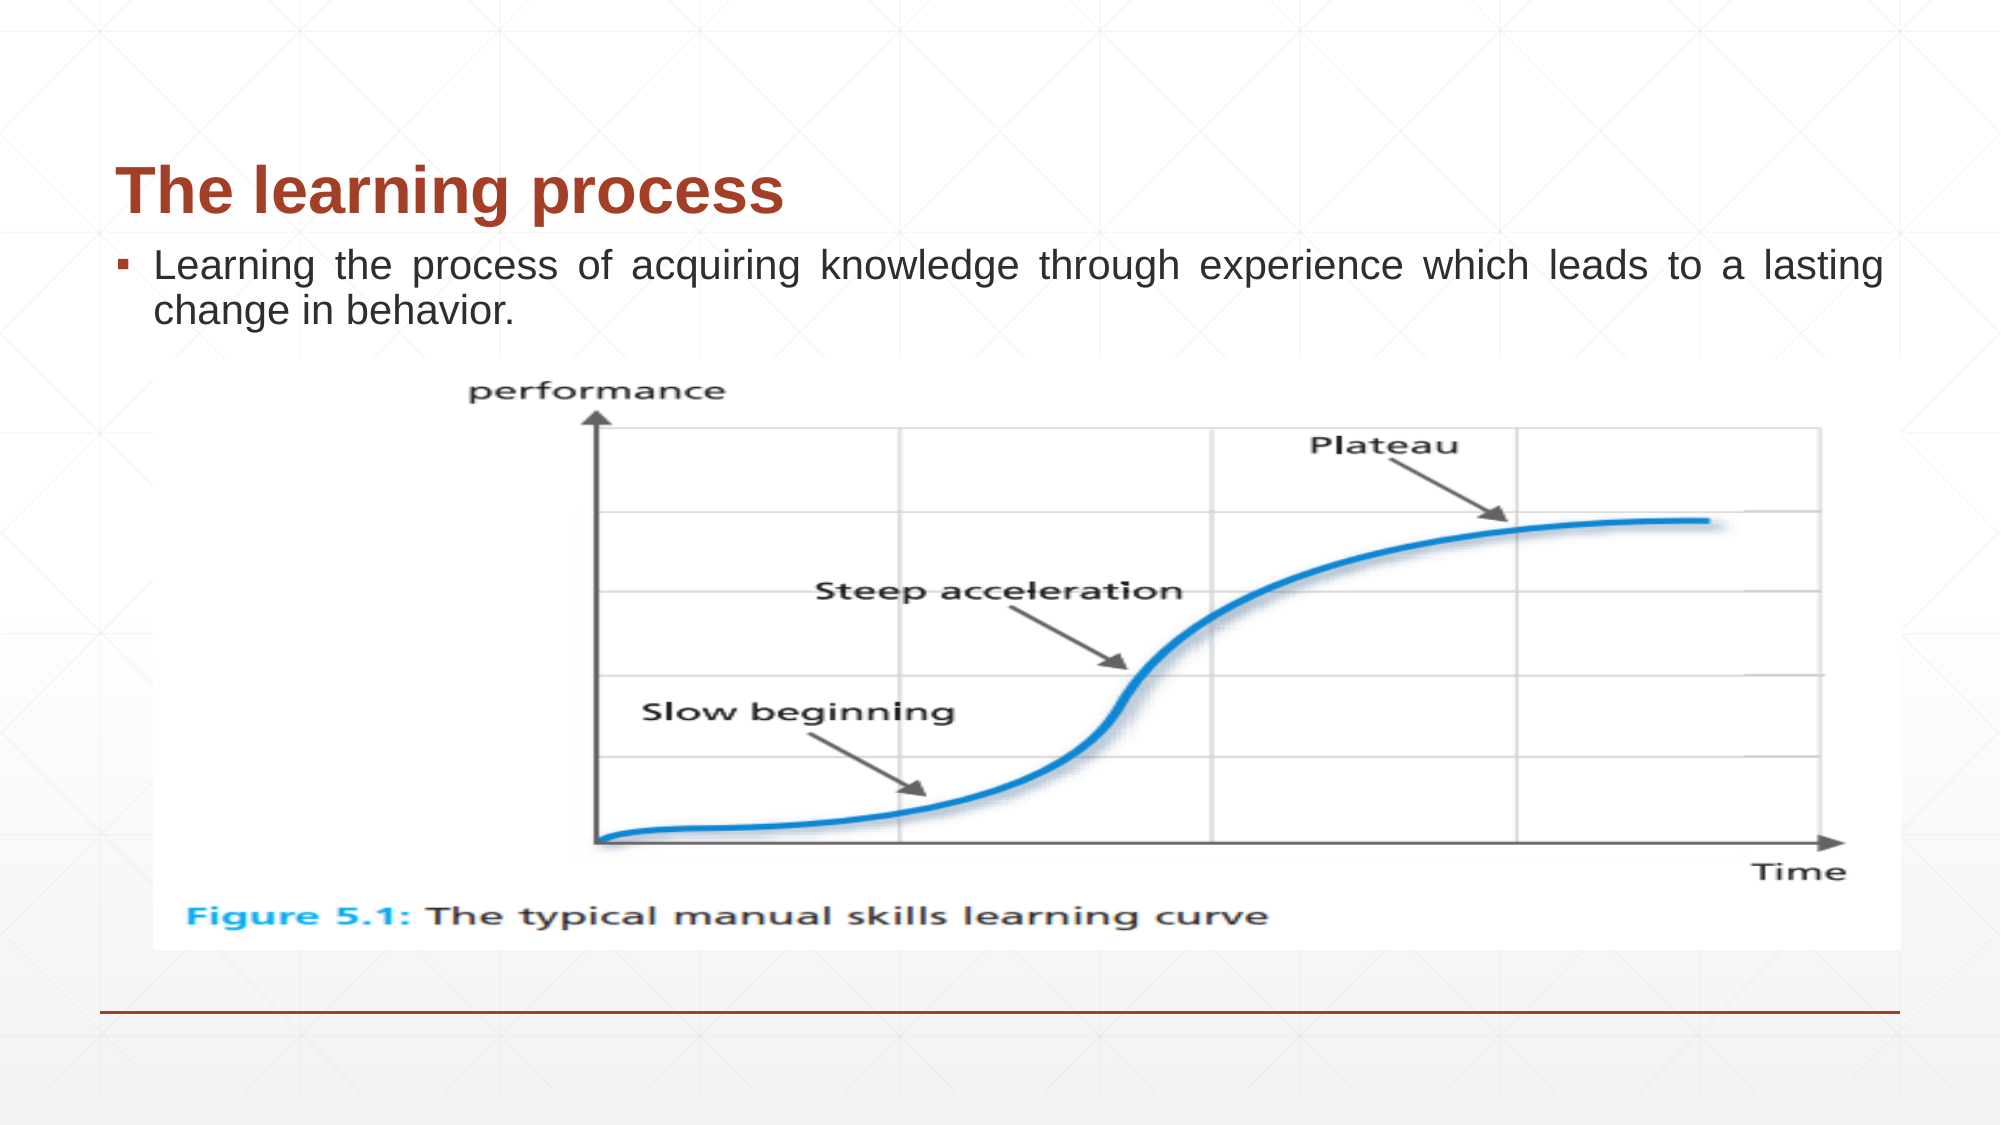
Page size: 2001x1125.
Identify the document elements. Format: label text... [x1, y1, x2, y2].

title The learning process [100, 32, 1901, 235]
picture [153, 359, 1901, 950]
list Learning the process of acquiring knowledge through experience which leads to a lasting change in behavior. [100, 235, 1901, 950]
